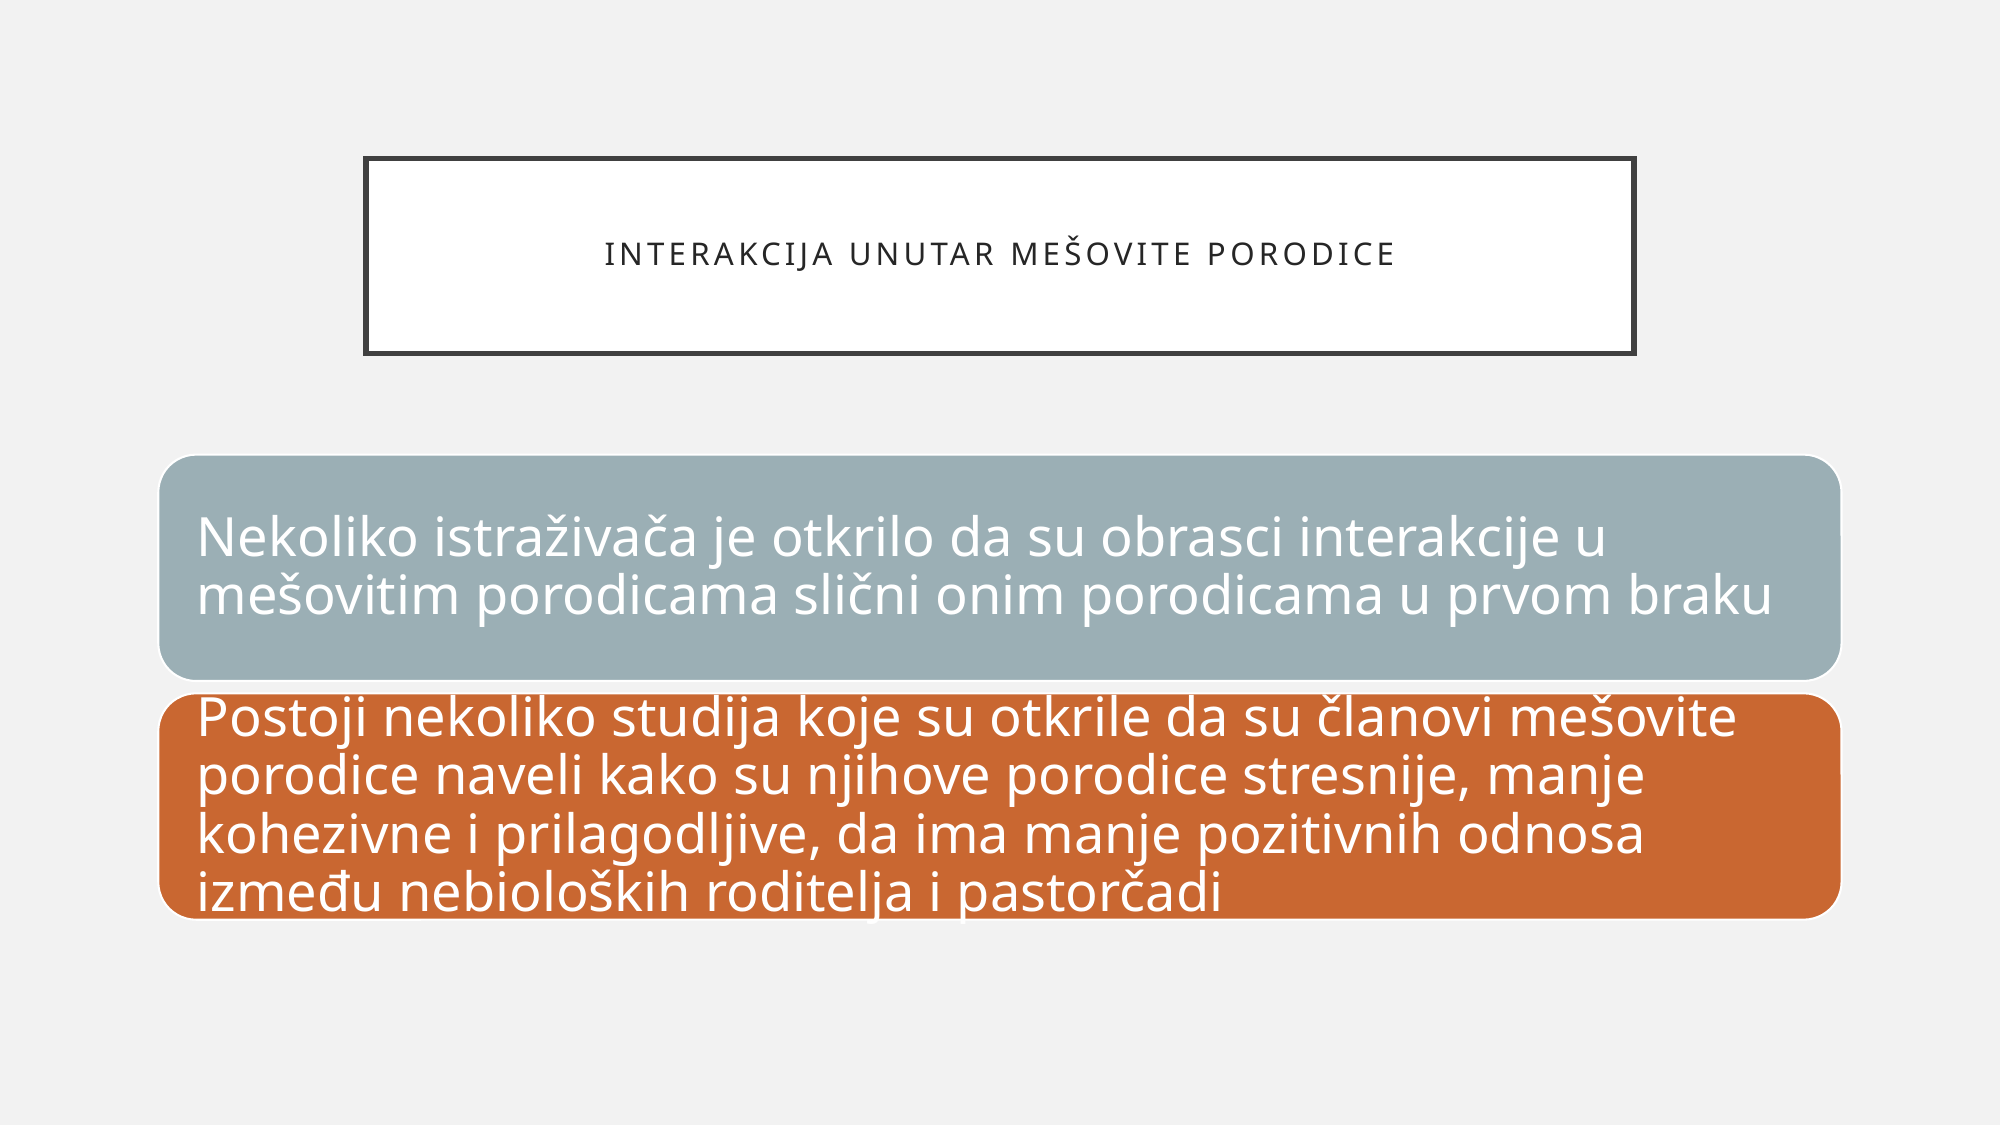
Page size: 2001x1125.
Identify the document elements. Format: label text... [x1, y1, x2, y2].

title INTERAKCIJA UNUTAR MEŠOVITE PORODICE [363, 156, 1637, 356]
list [158, 432, 1842, 942]
